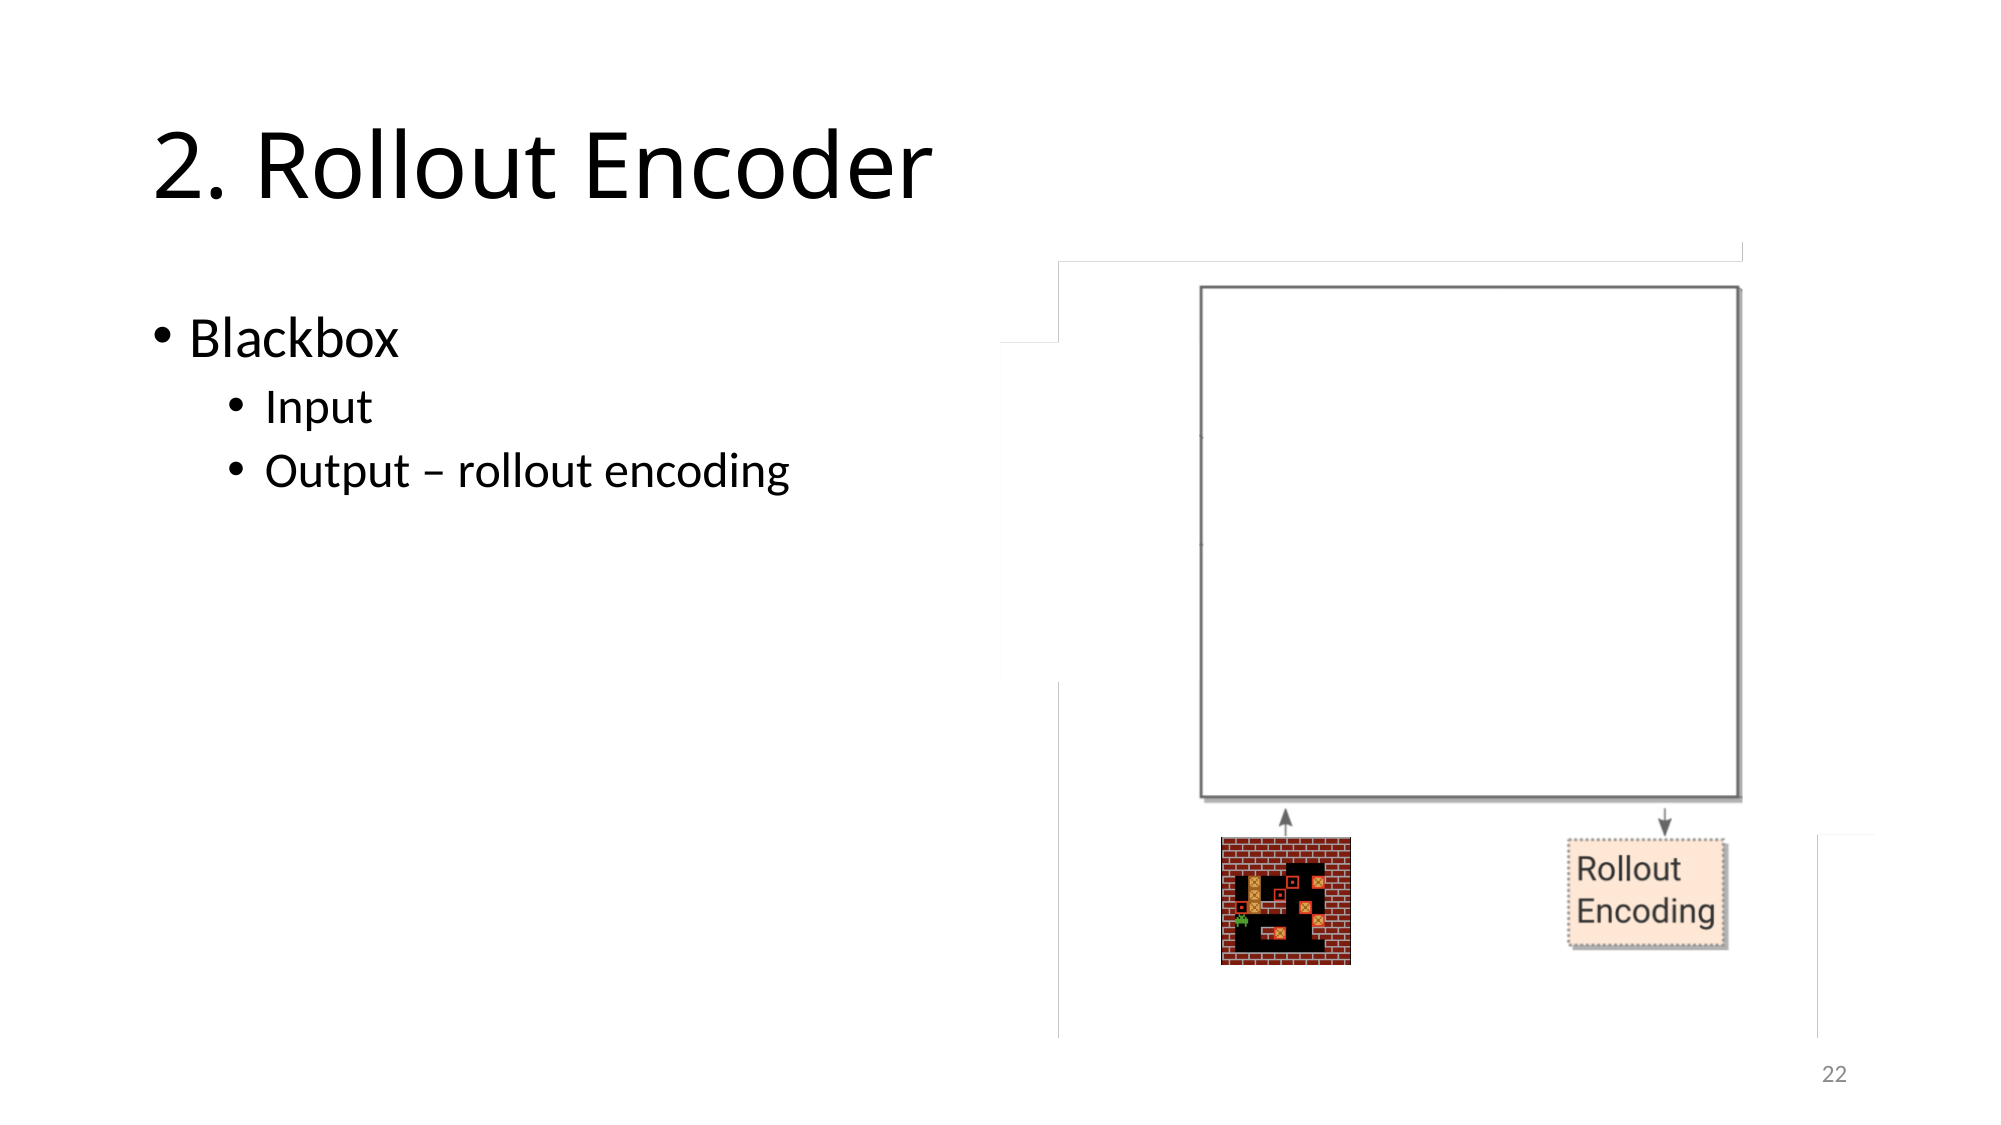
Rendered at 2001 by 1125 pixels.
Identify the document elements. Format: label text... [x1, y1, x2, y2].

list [999, 242, 1875, 1038]
picture [1221, 837, 1351, 965]
title 2. Rollout Encoder [137, 59, 1863, 278]
slide_number 22 [1412, 1042, 1863, 1103]
